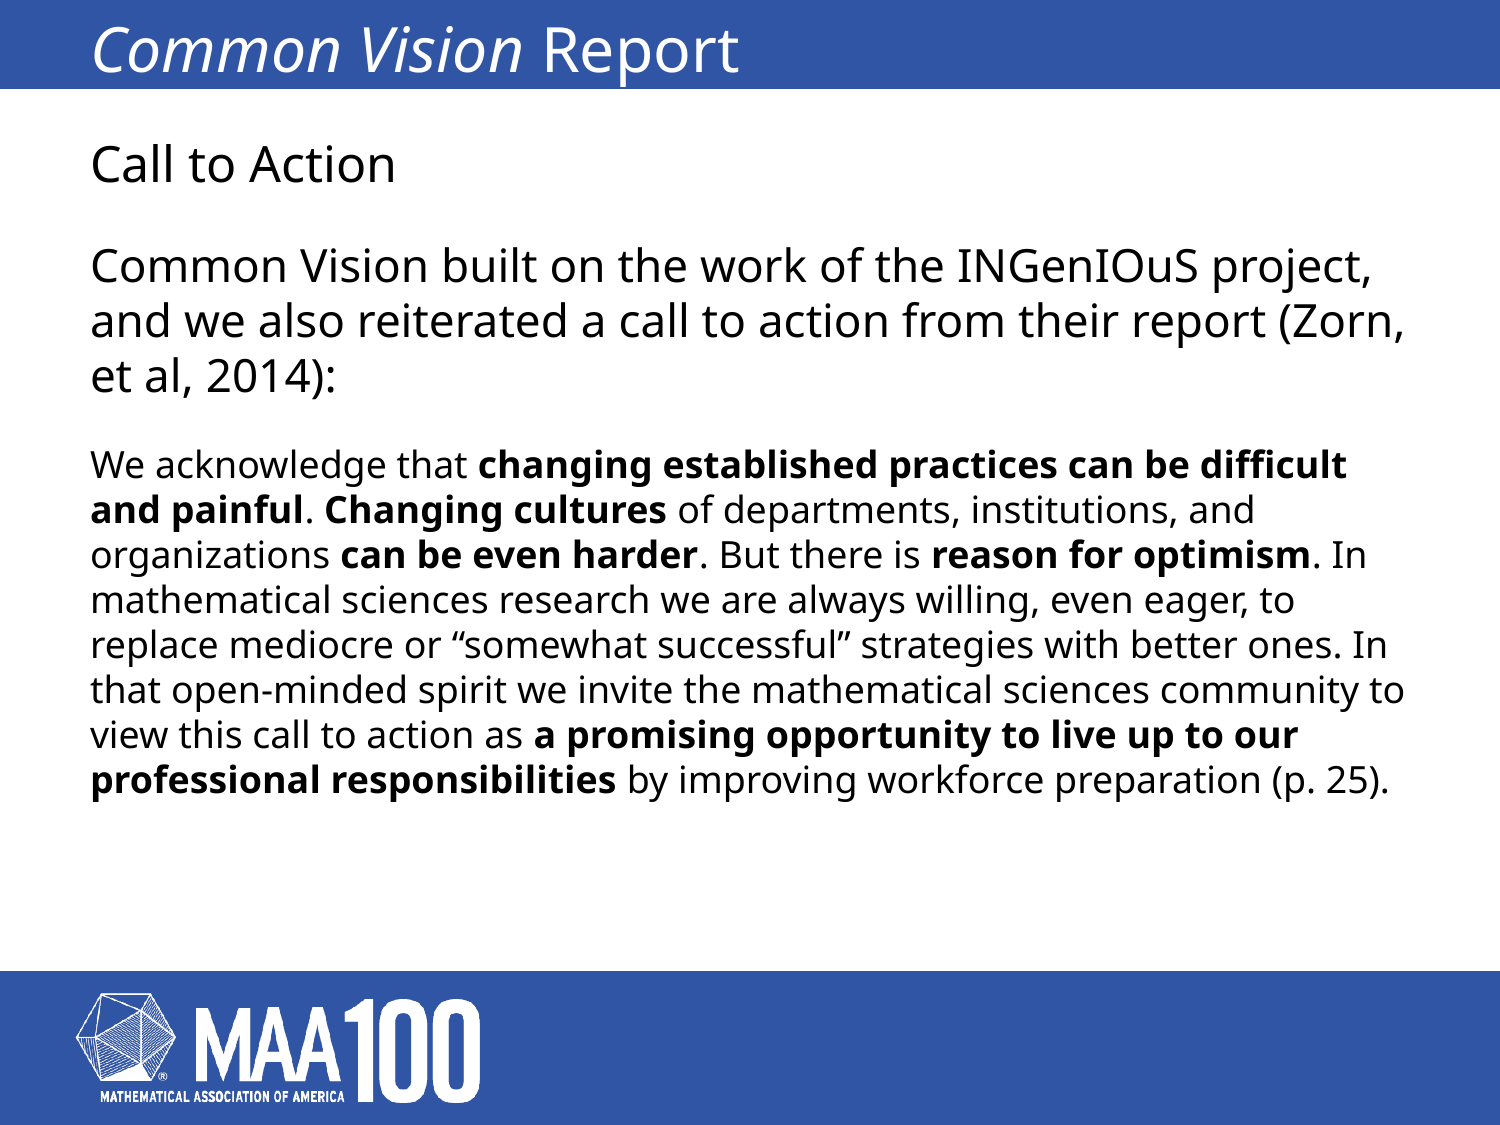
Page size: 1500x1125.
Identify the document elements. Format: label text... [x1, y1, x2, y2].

title Common Vision Report [75, 0, 1438, 100]
list Call to Action Common Vision built on the work of the INGenIOuS project, and we also reiterated a call to action from their report (Zorn, et al, 2014): We acknowledge that changing established practices can be difficult and painful. Changing cultures of departments, institutions, and organizations can be even harder. But there is reason for optimism. In mathematical sciences research we are always willing, even eager, to replace mediocre or “somewhat successful” strategies with better ones. In that open-minded spirit we invite the mathematical sciences community to view this call to action as a promising opportunity to live up to our professional responsibilities by improving workforce preparation (p. 25). [75, 125, 1425, 938]
picture [75, 993, 480, 1103]
